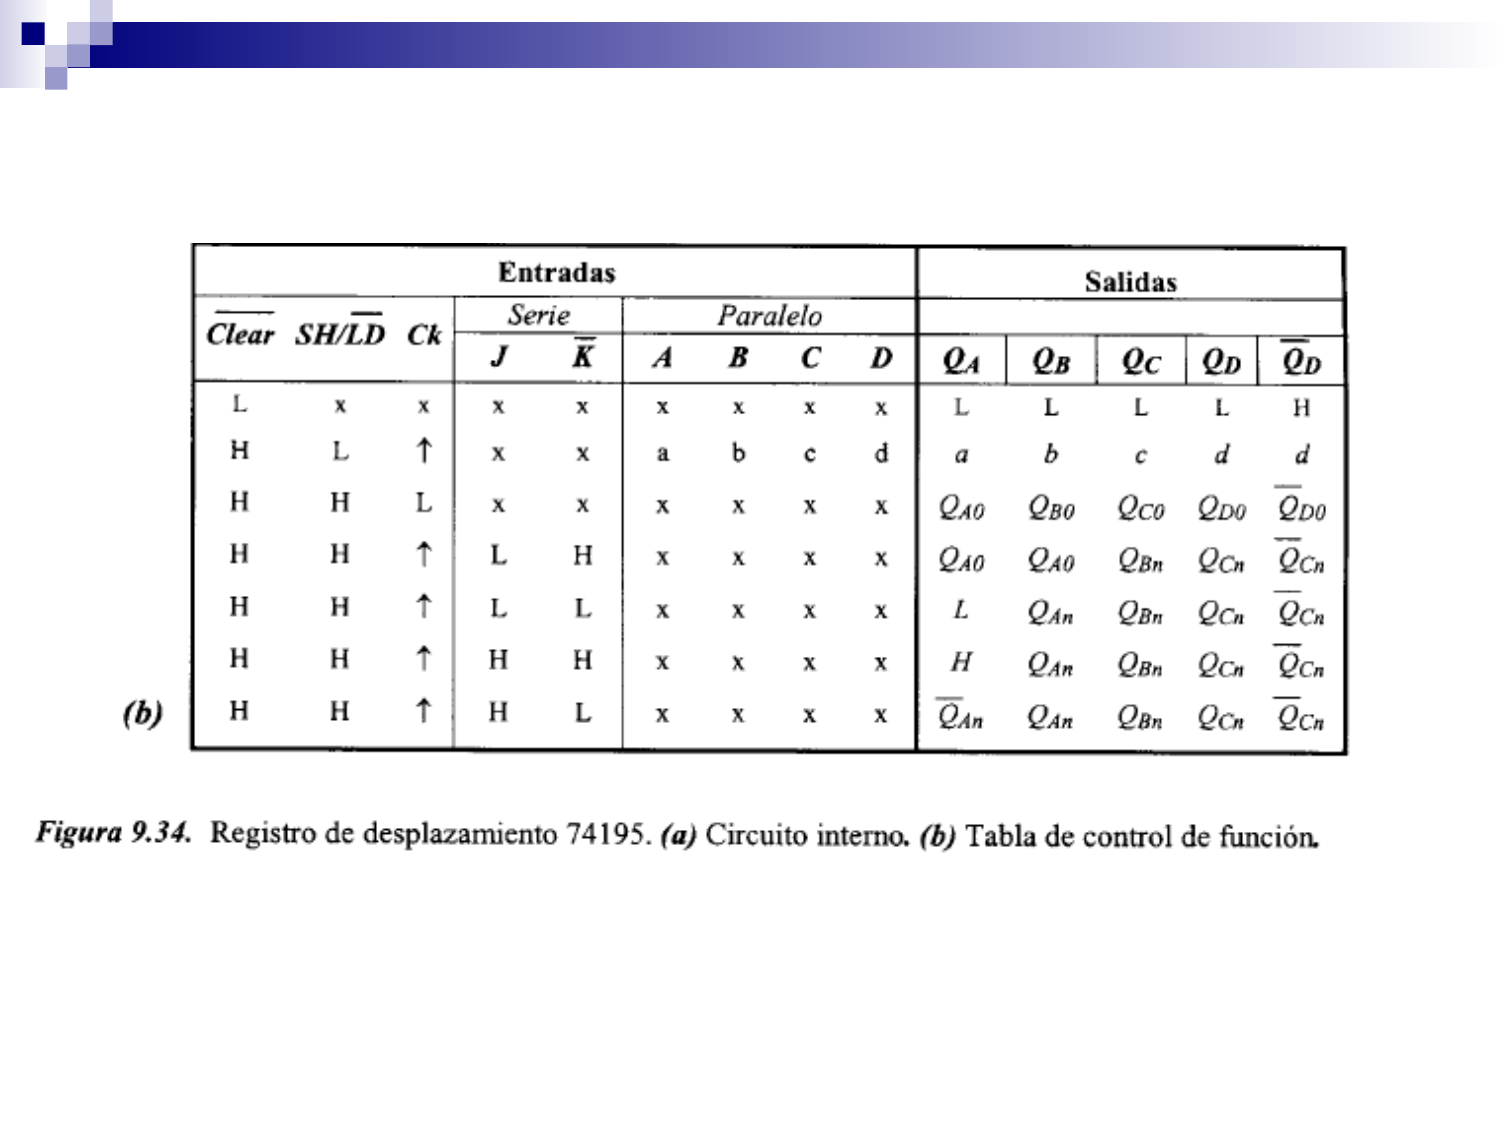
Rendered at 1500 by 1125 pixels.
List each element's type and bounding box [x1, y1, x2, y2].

picture [29, 243, 1413, 888]
